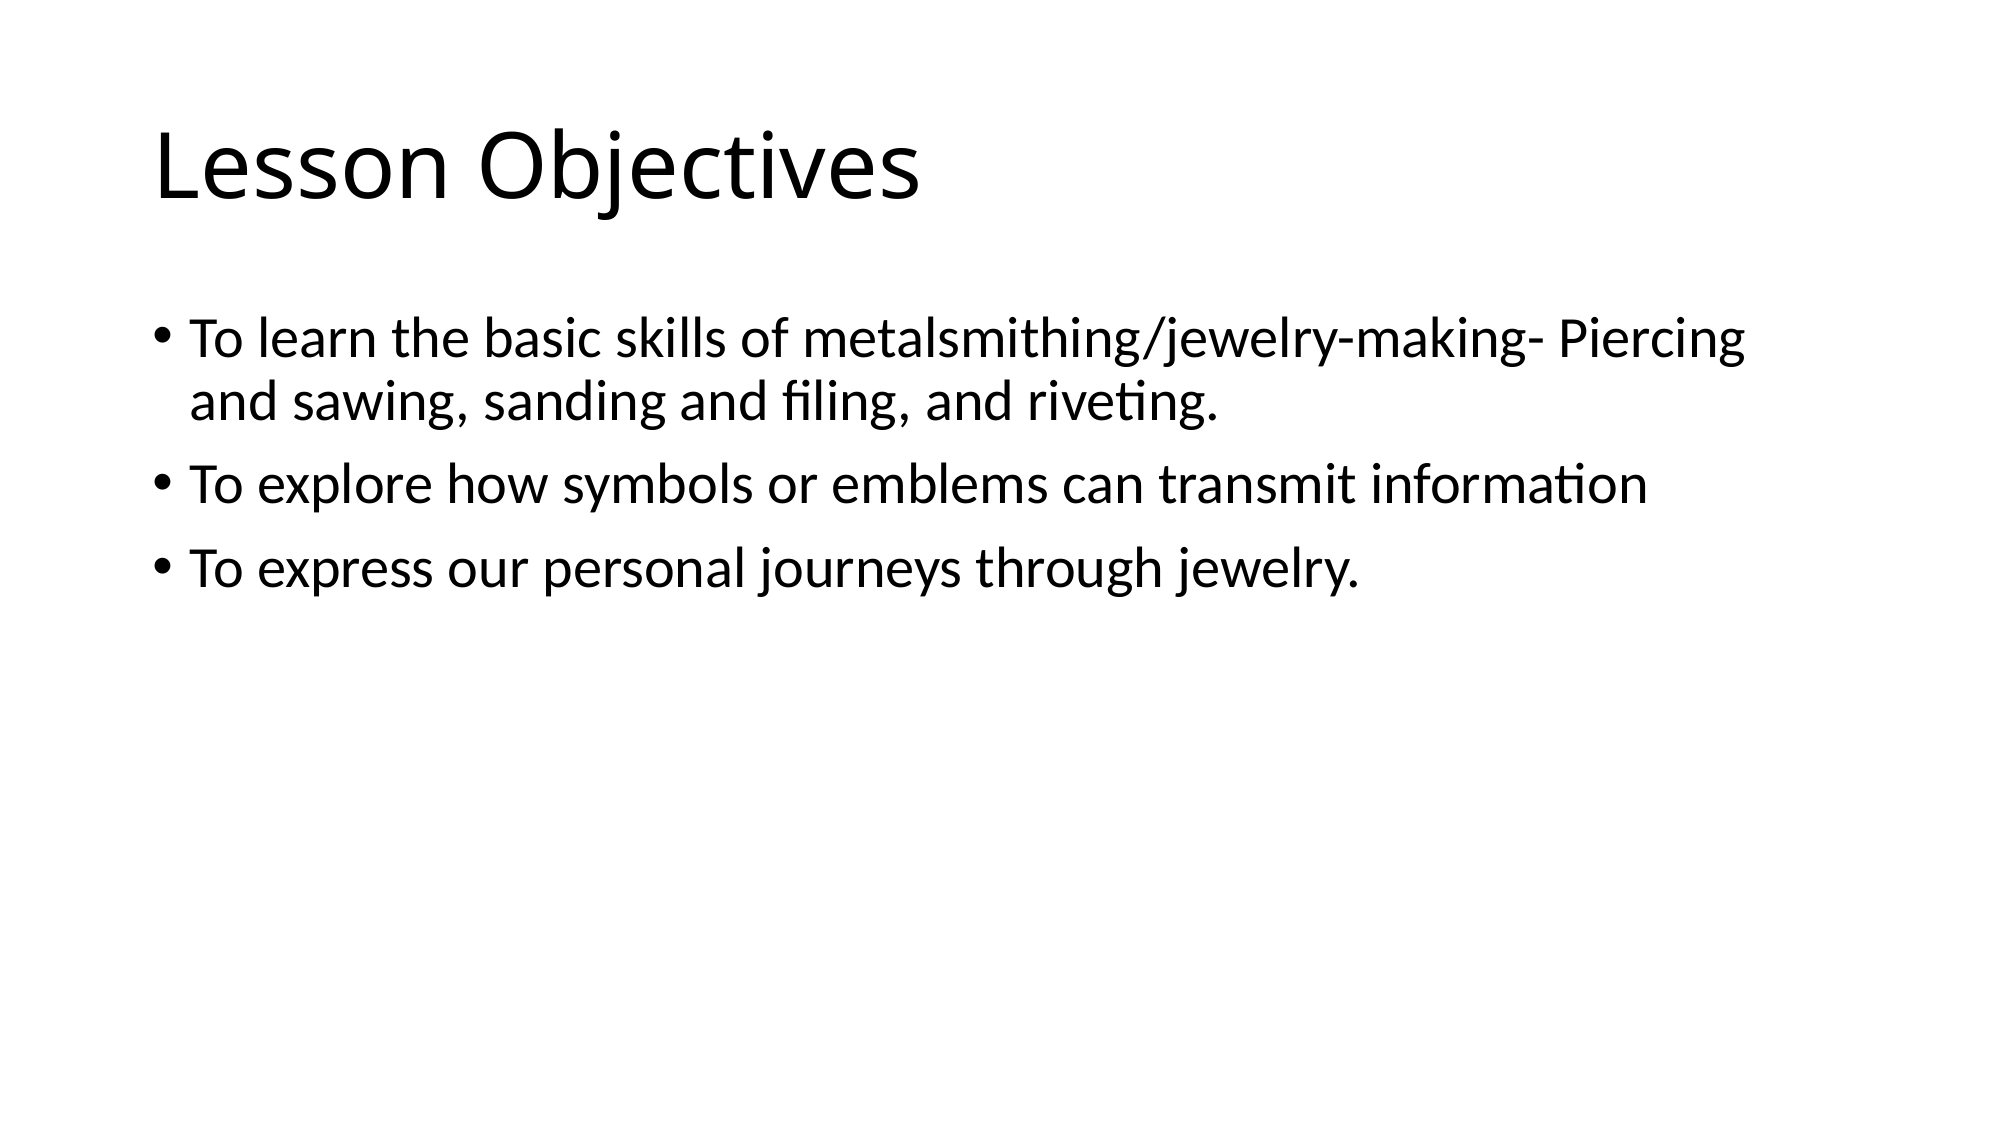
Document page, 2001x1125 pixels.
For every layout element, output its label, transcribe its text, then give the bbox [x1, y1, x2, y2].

title Lesson Objectives [137, 59, 1863, 278]
list To learn the basic skills of metalsmithing/jewelry-making- Piercing and sawing, sanding and filing, and riveting. To explore how symbols or emblems can transmit information To express our personal journeys through jewelry. [137, 299, 1863, 1014]
